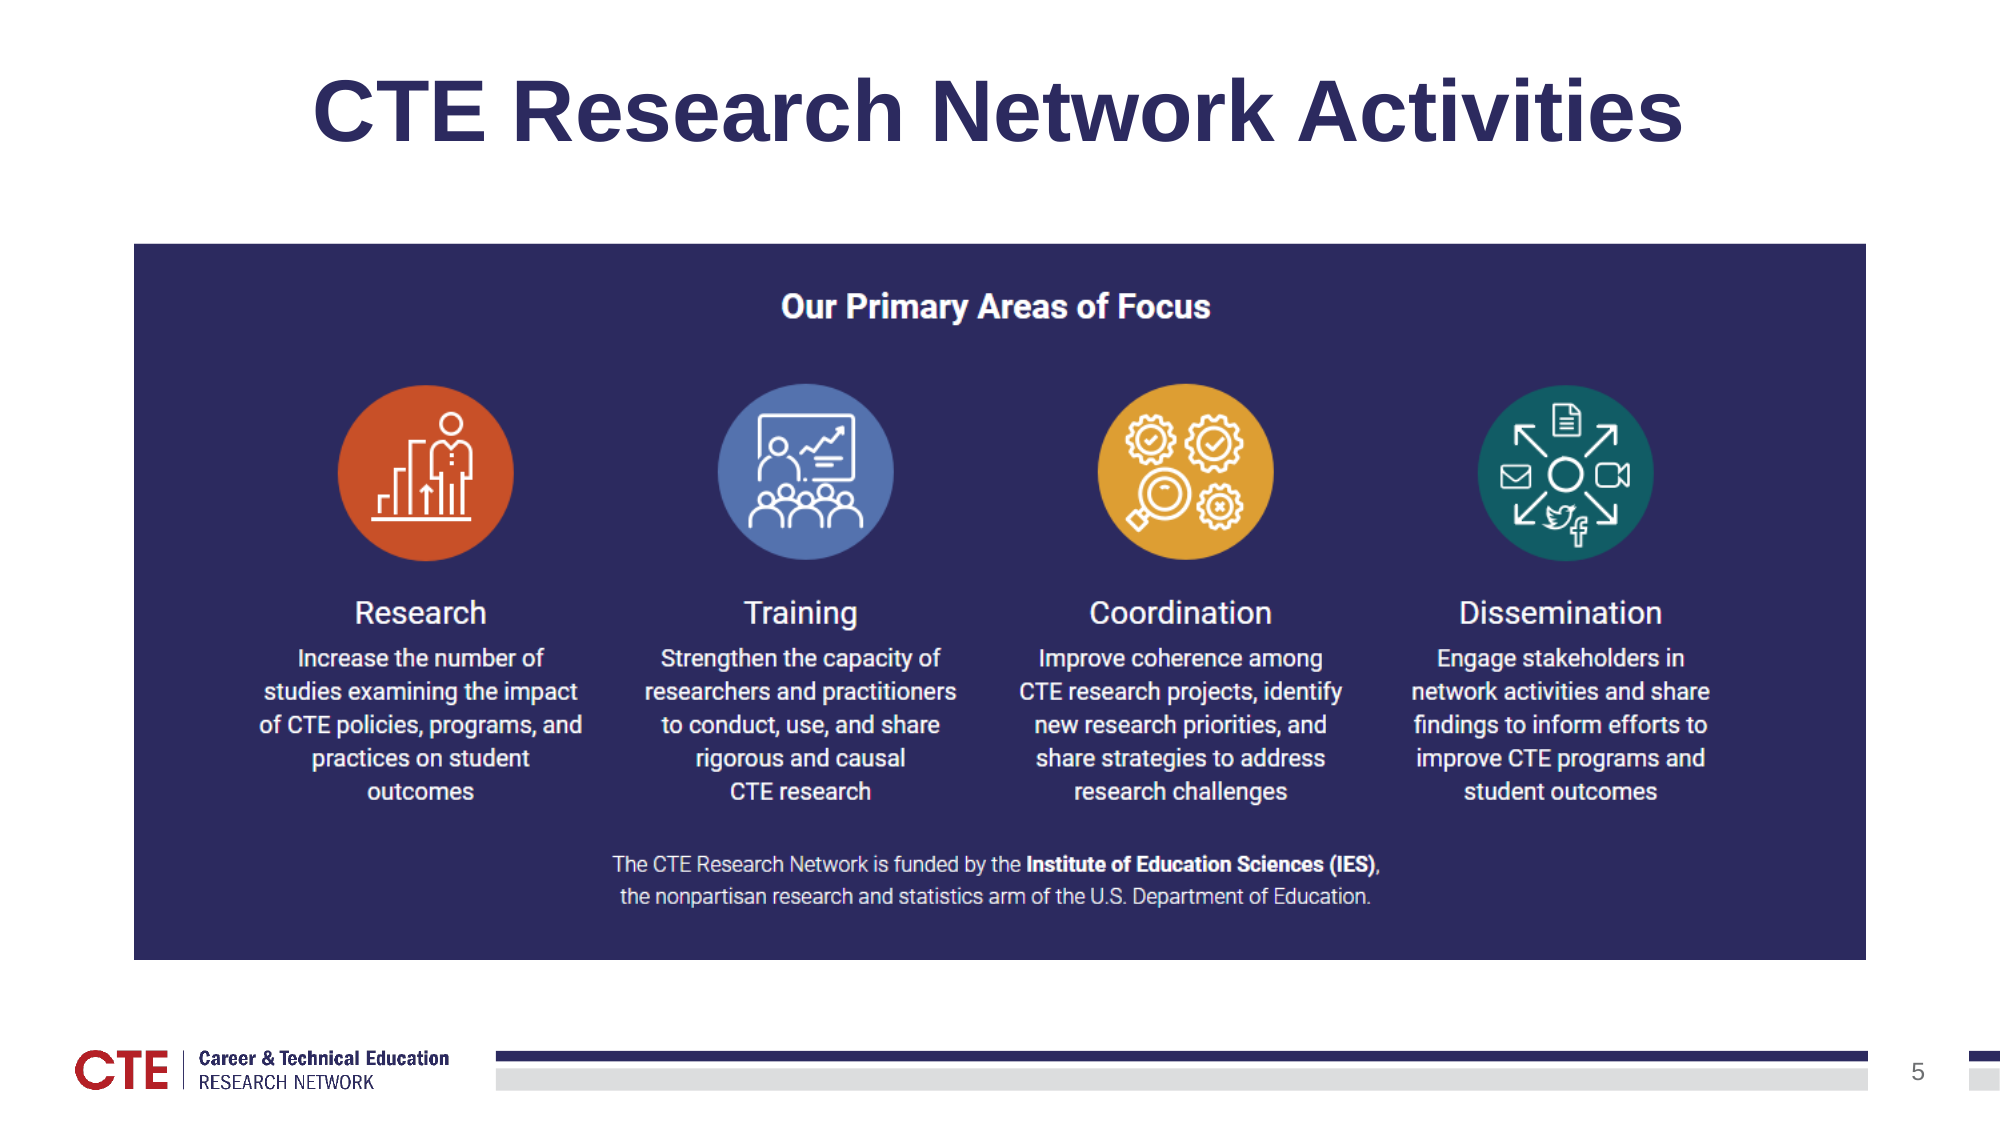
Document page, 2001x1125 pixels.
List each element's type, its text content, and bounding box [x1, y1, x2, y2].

slide_number 5 [1867, 1050, 1969, 1091]
picture [62, 1039, 459, 1100]
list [133, 239, 1866, 961]
title CTE Research Network Activities [77, 0, 1923, 213]
